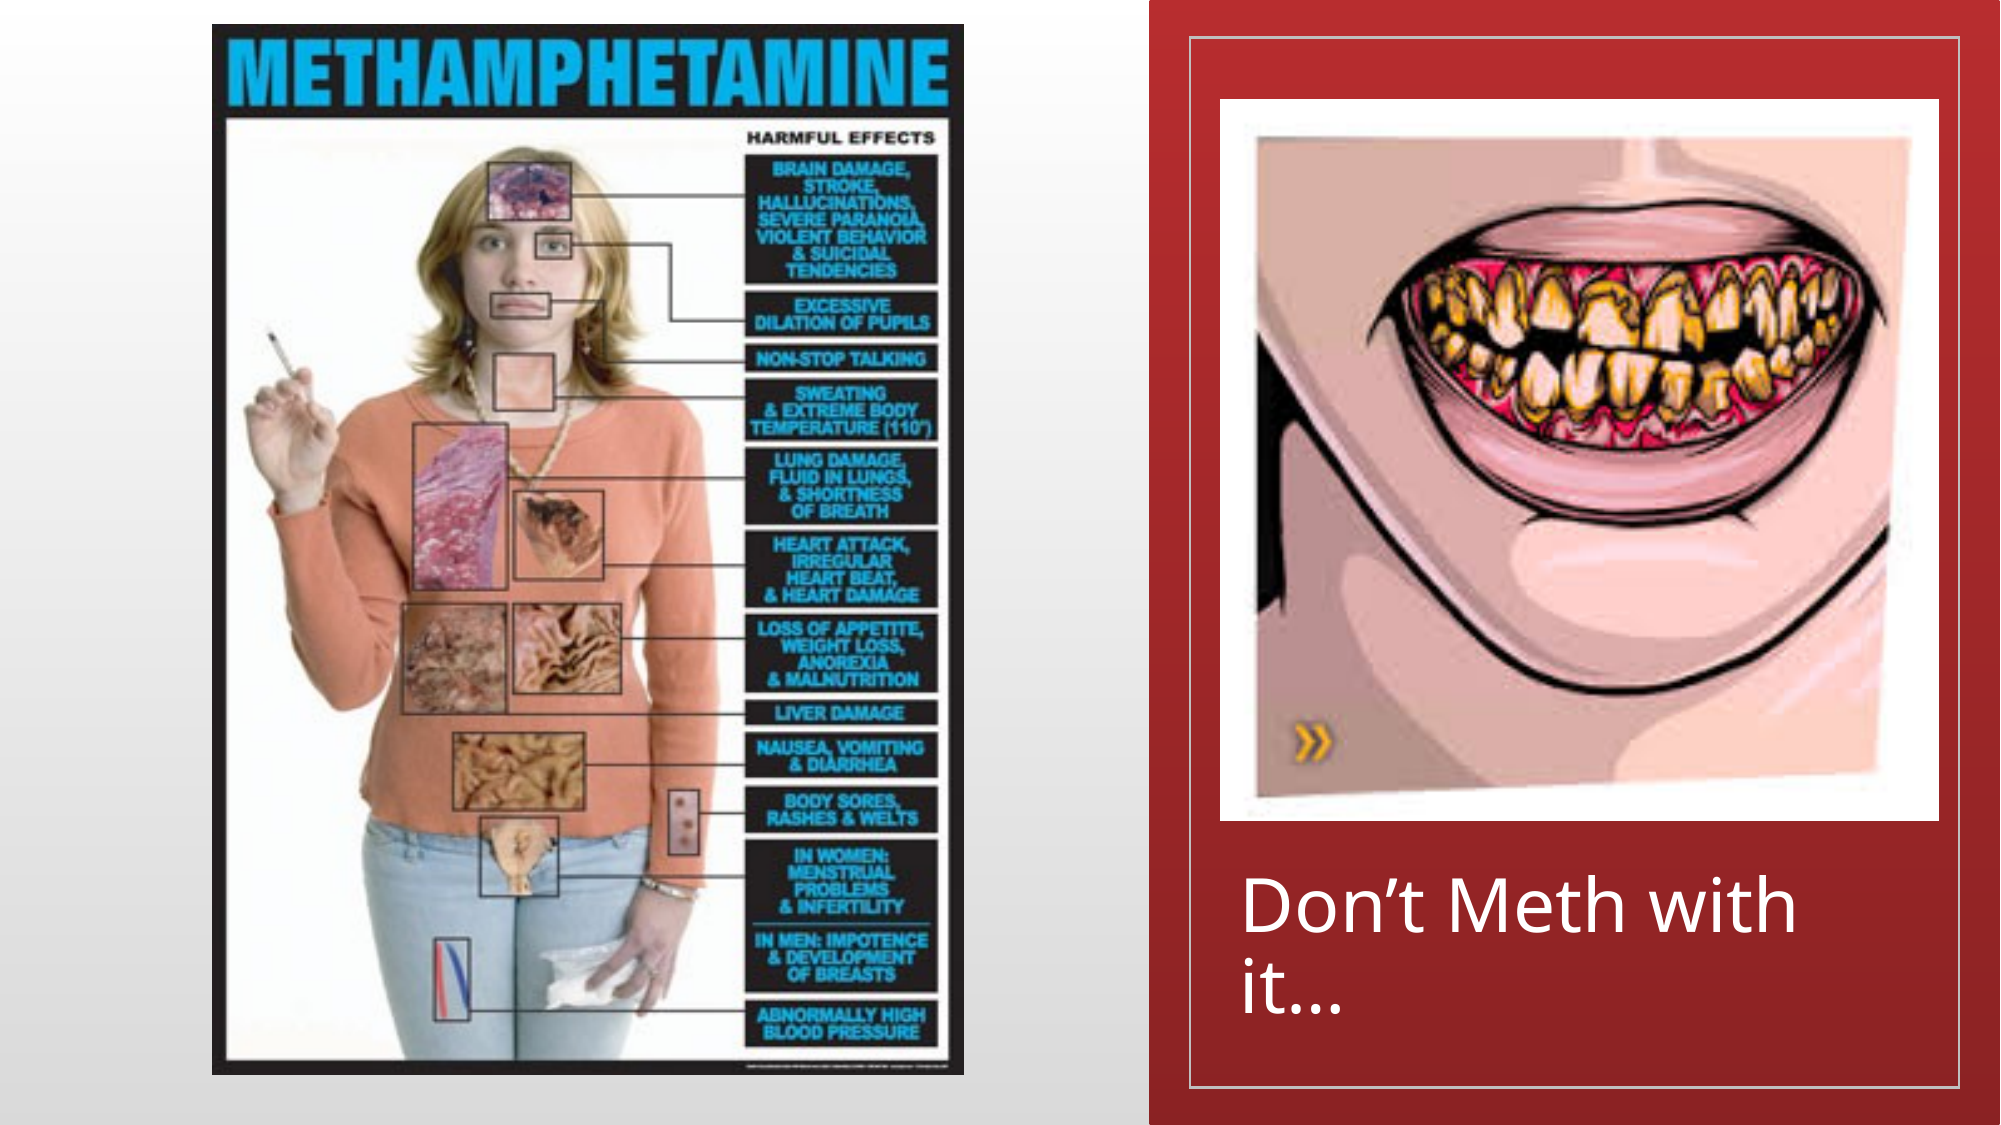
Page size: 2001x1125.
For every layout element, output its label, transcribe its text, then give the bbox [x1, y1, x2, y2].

title Don’t Meth with it… [1224, 937, 1898, 1038]
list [1220, 99, 1939, 821]
picture [212, 24, 964, 1075]
